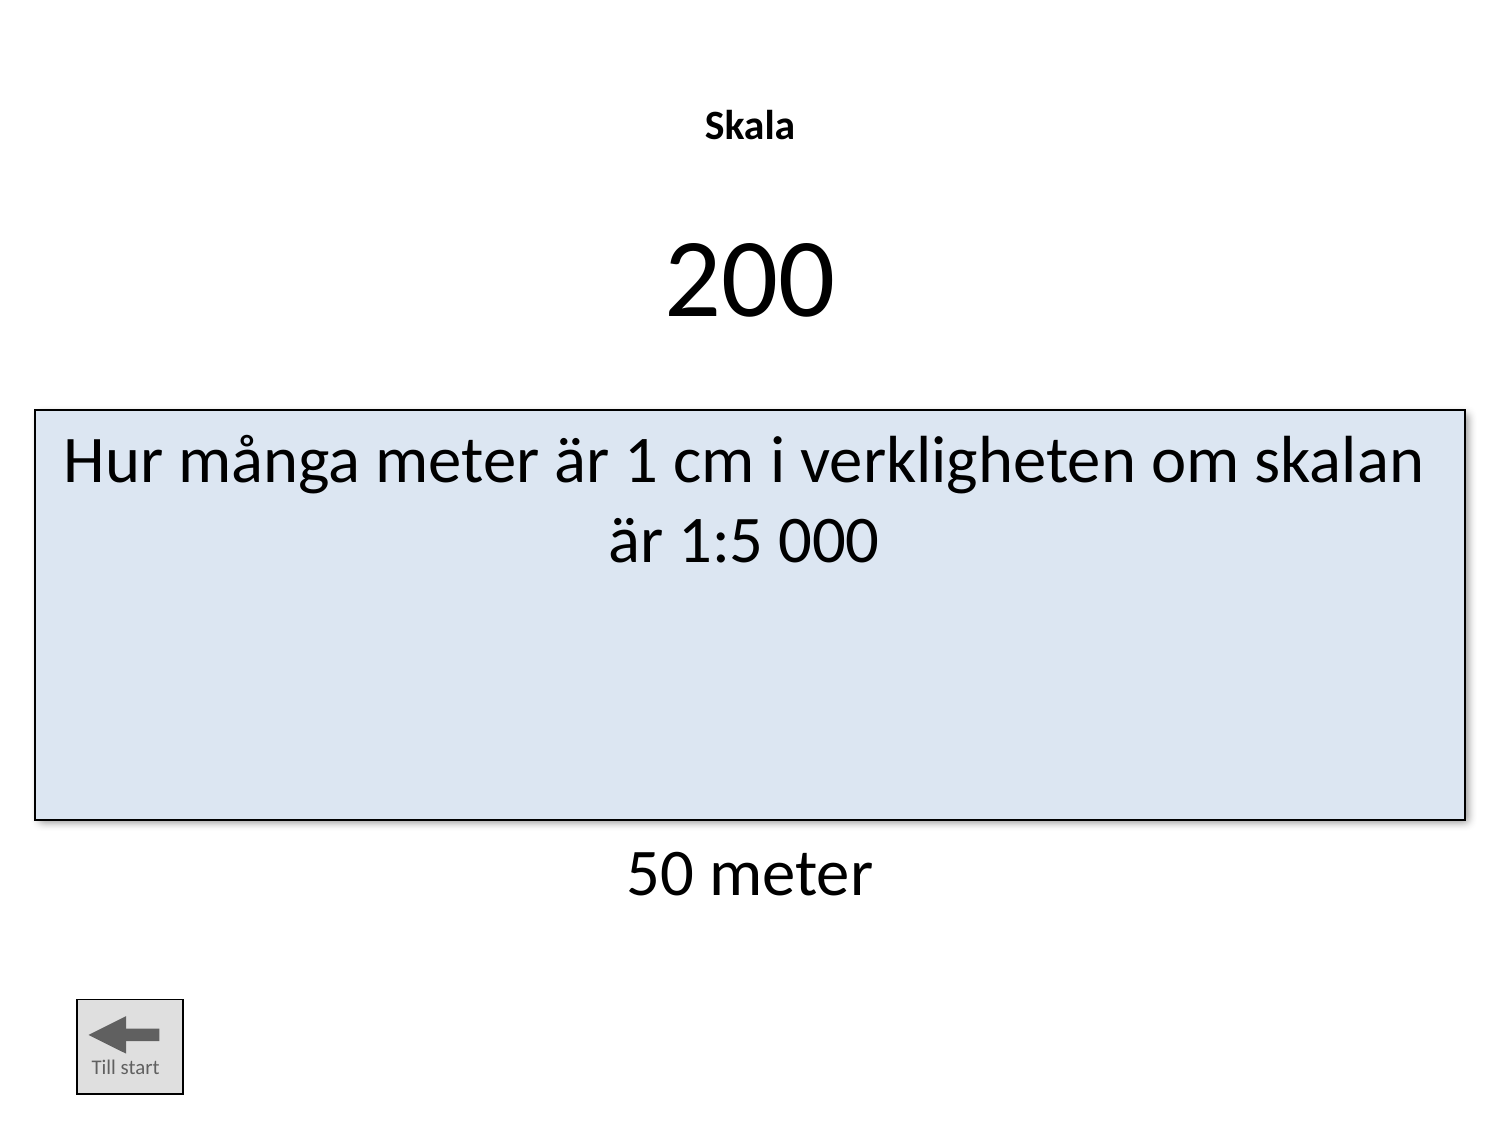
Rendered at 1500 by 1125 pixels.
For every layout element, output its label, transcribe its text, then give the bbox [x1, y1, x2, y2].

text_box [35, 410, 1465, 821]
text_box 50 meter [41, 821, 1459, 917]
text_box Hur många meter är 1 cm i verkligheten om skalan är 1:5 000 [46, 408, 1442, 584]
text_box [76, 999, 184, 1094]
text_box Skala 200 [41, 90, 1459, 347]
